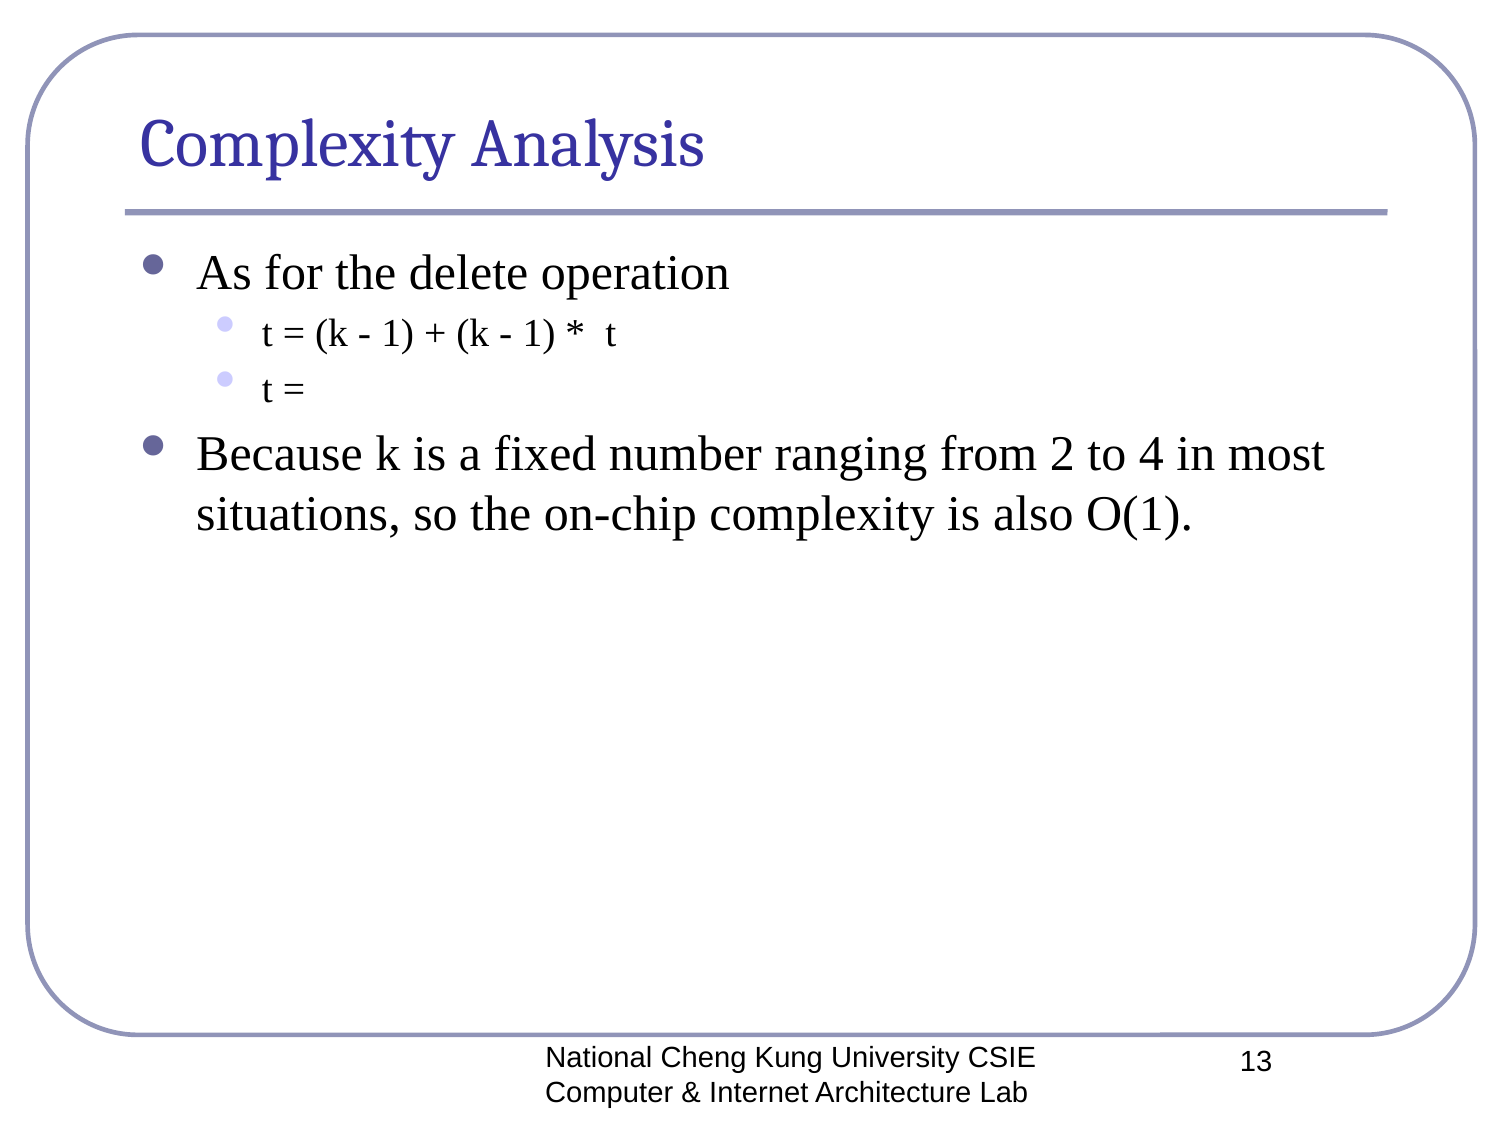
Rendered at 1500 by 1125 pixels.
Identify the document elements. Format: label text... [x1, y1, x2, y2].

footer National Cheng Kung University CSIE Computer & Internet Architecture Lab [466, 1030, 1117, 1107]
slide_number 13 [1124, 1034, 1388, 1111]
title Complexity Analysis [125, 90, 1388, 188]
